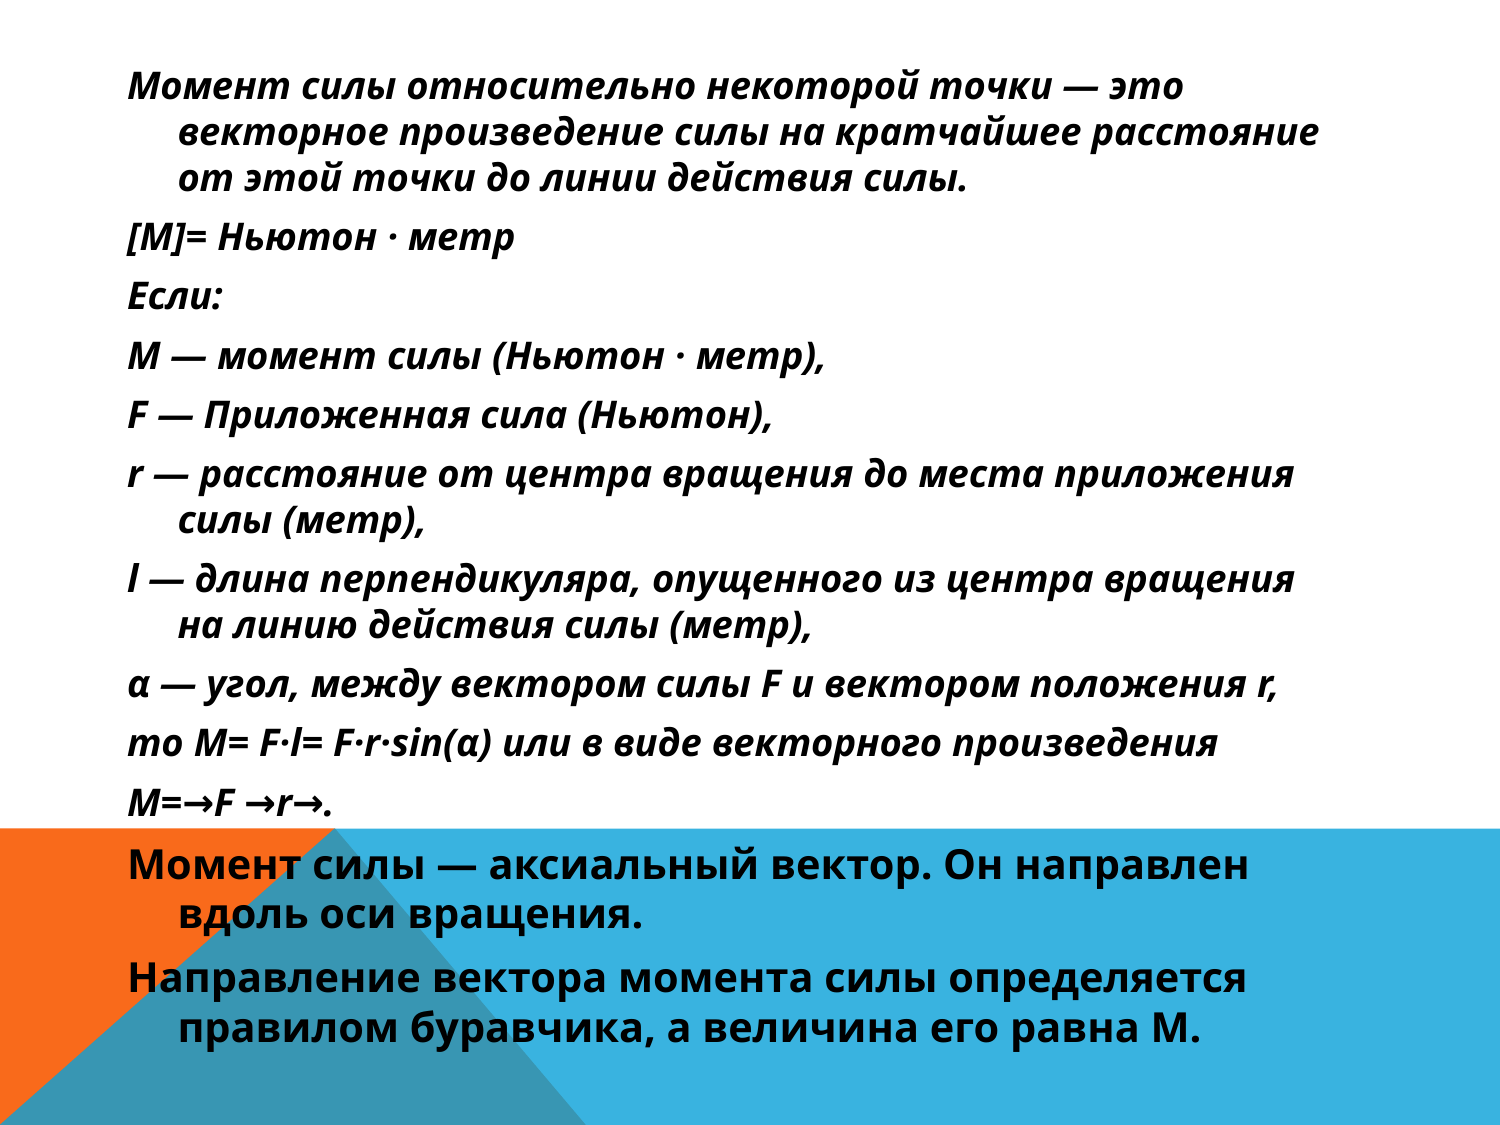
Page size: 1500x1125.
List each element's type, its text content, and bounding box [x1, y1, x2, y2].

list Момент силы относительно некоторой точки — это векторное произведение силы на кратчайшее расстояние от этой точки до линии действия силы. [M]= Ньютон · метр Если: M — момент силы (Ньютон · метр), F — Приложенная сила (Ньютон), r — расстояние от центра вращения до места приложения силы (метр), l — длина перпендикуляра, опущенного из центра вращения на линию действия силы (метр), α — угол, между вектором силы F и вектором положения r, то M= F·l= F·r·sin(α) или в виде векторного произведения М=→F →r→. Момент силы — аксиальный вектор. Он направлен вдоль оси вращения. Направление вектора момента силы определяется правилом буравчика, а величина его равна M. [112, 54, 1365, 1059]
